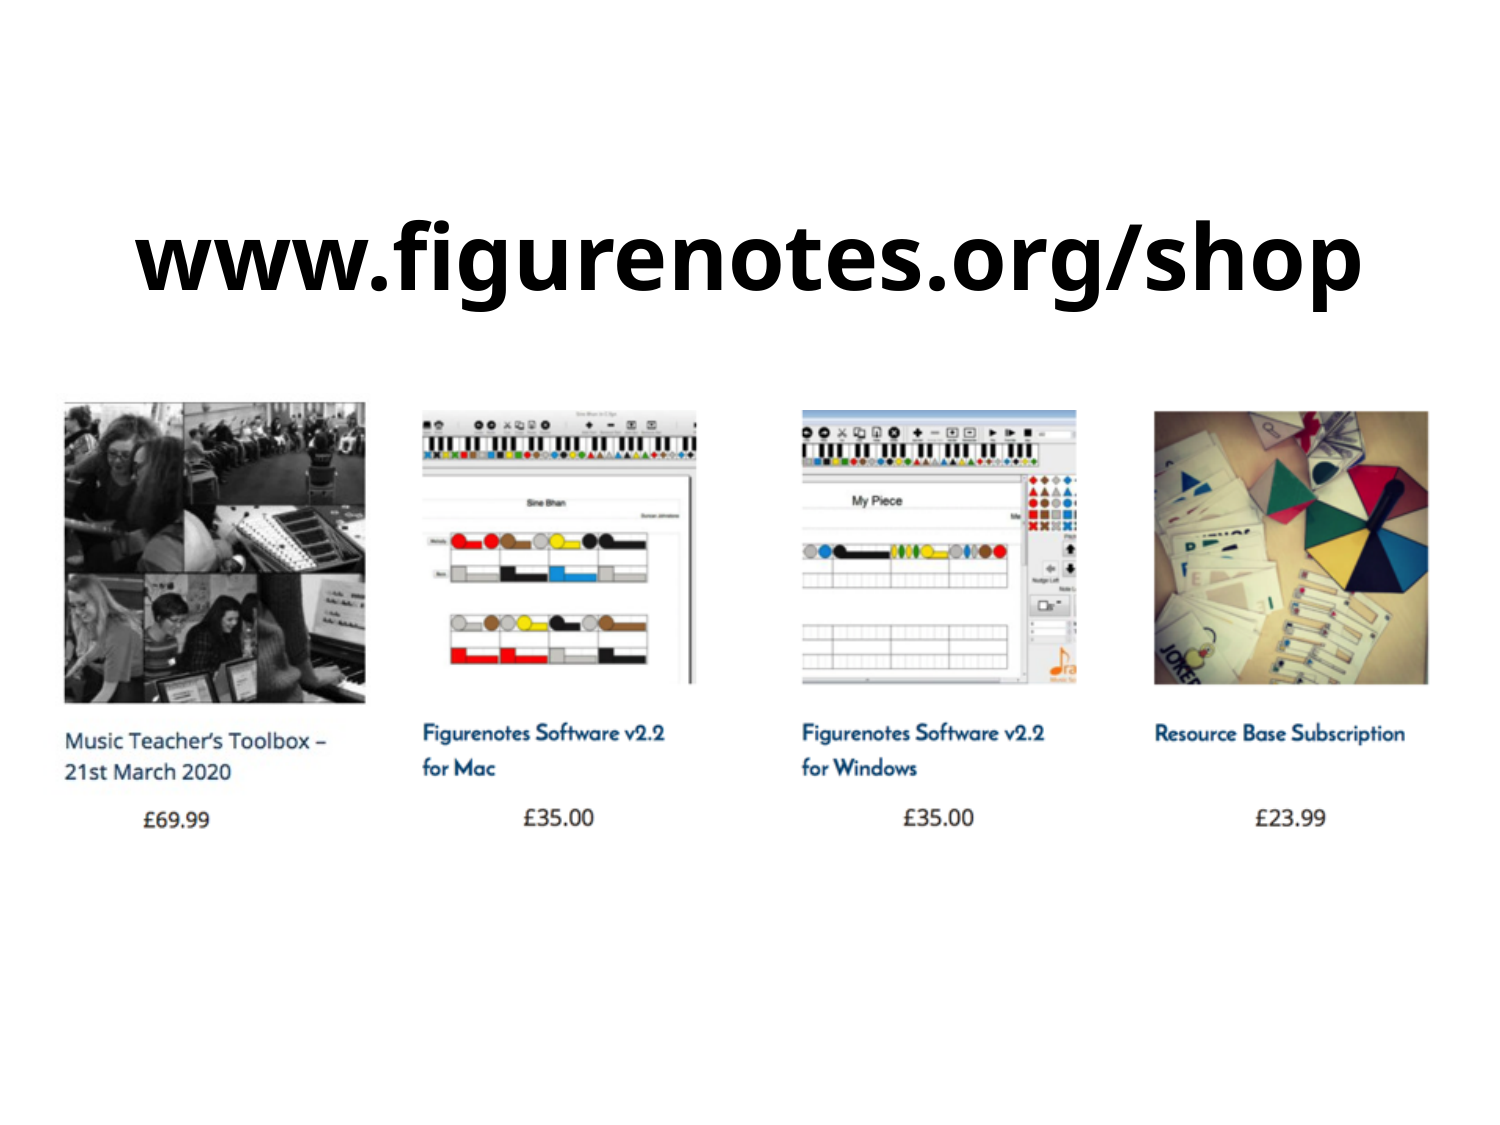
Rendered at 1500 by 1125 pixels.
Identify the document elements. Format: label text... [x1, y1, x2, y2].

picture [43, 393, 399, 845]
picture [420, 409, 1081, 835]
picture [1153, 409, 1431, 834]
title www.figurenotes.org/shop [75, 159, 1425, 348]
